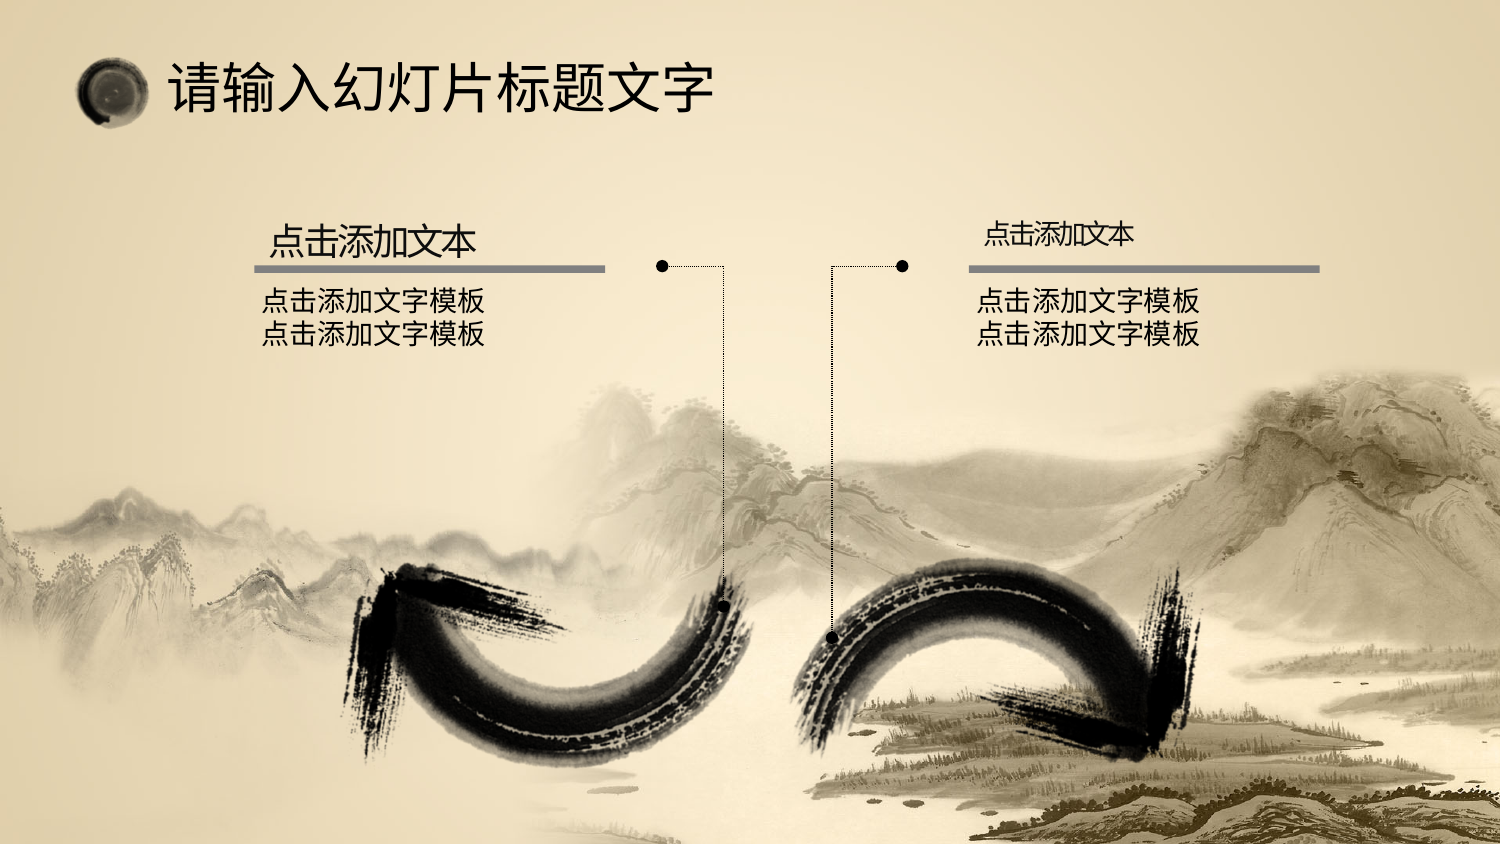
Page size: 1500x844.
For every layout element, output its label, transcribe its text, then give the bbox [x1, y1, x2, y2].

text_box 点击添加文字模板 点击添加文字模板 [961, 275, 1320, 358]
text_box [968, 265, 1320, 273]
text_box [66, 47, 159, 141]
text_box [494, 265, 606, 273]
text_box 点击添加文字模板 点击添加文字模板 [246, 275, 606, 358]
text_box [656, 259, 725, 555]
text_box 点击添加文本 [254, 201, 494, 325]
text_box [831, 259, 909, 555]
text_box 请输入幻灯片标题文字 [159, 47, 807, 125]
text_box 点击添加文本 [968, 202, 1208, 258]
picture [0, 0, 1500, 844]
